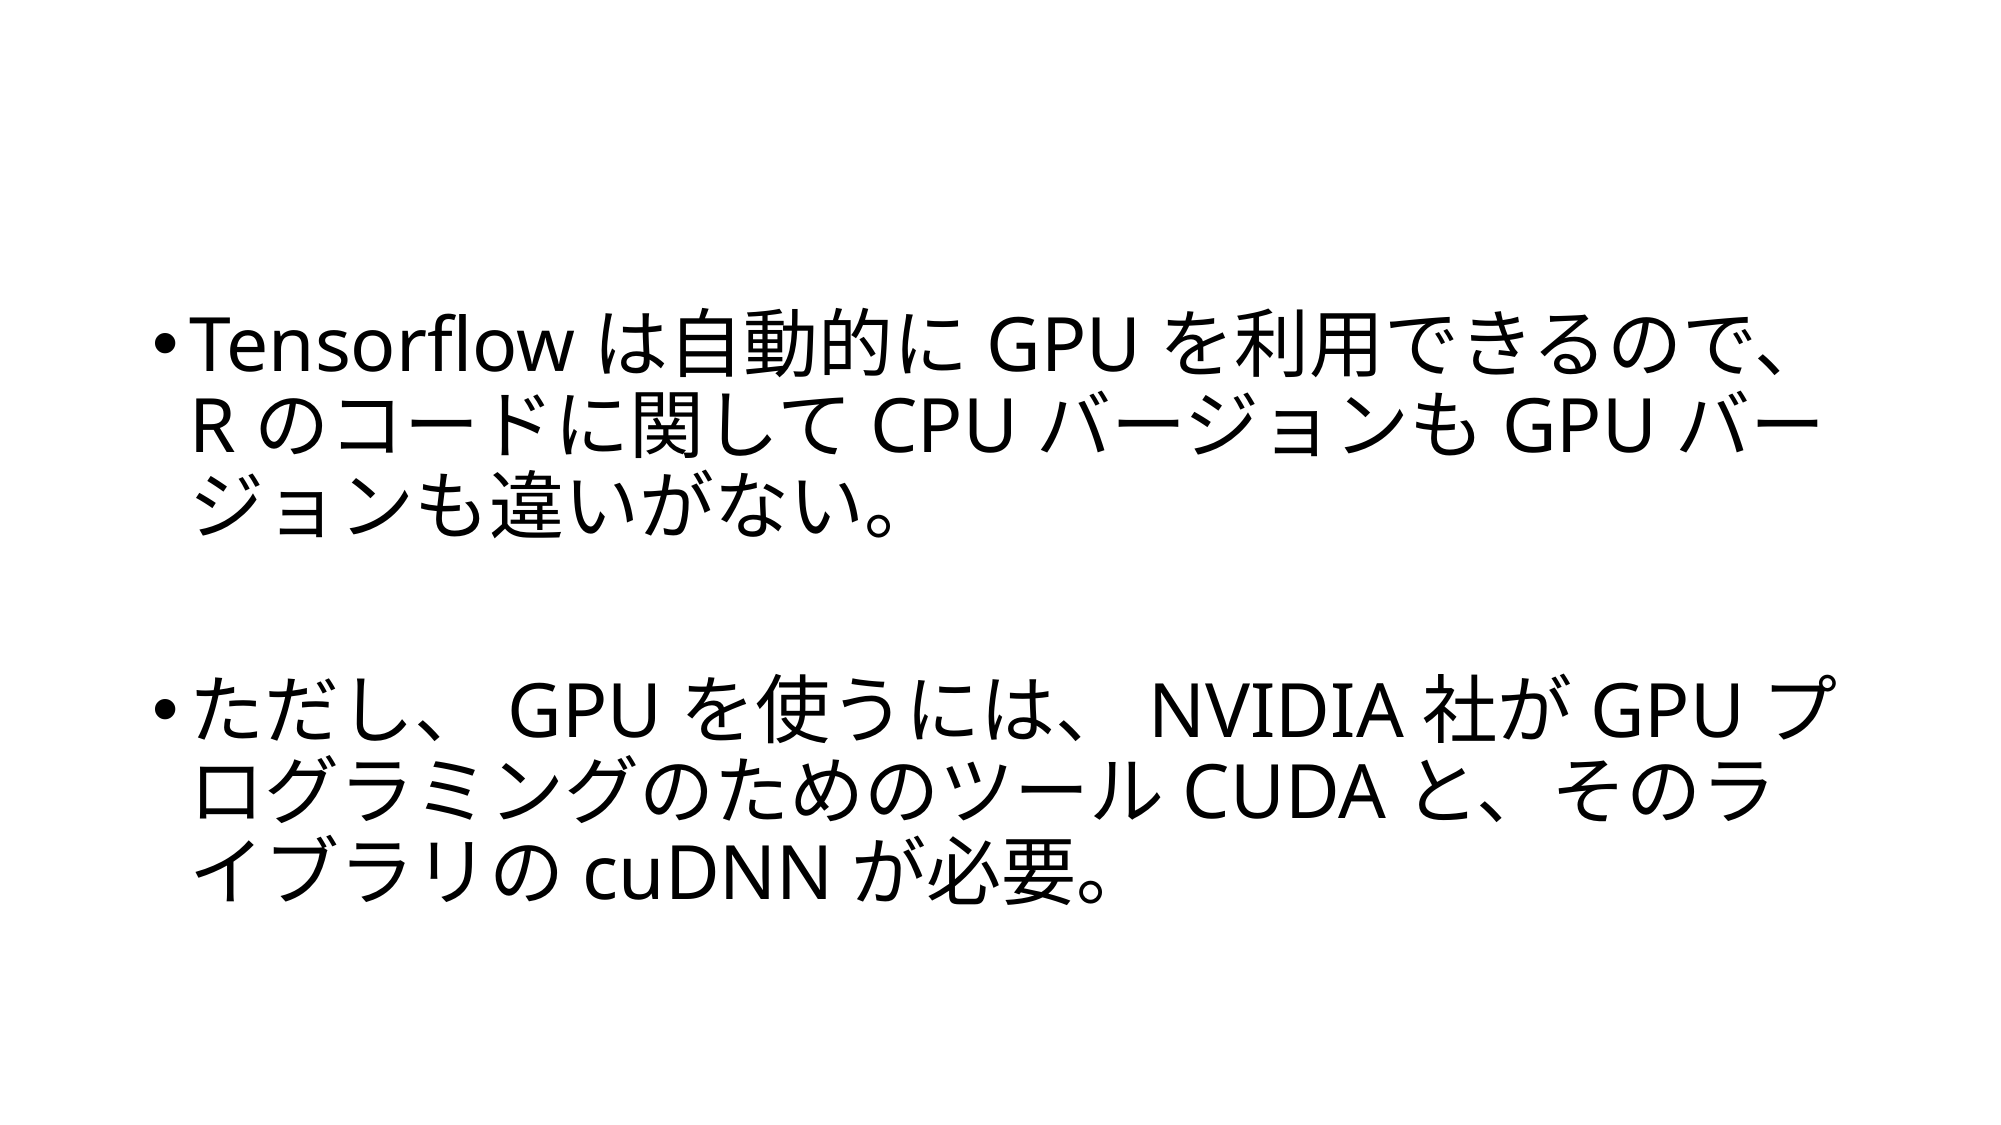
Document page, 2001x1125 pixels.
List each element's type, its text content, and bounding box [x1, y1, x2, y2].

list Tensorflowは自動的にGPUを利用できるので、Rのコードに関してCPUバージョンもGPUバージョンも違いがない。 ただし、GPUを使うには、NVIDIA社がGPUプログラミングのためのツールCUDAと、そのライブラリのcuDNNが必要。 [137, 299, 1863, 1014]
